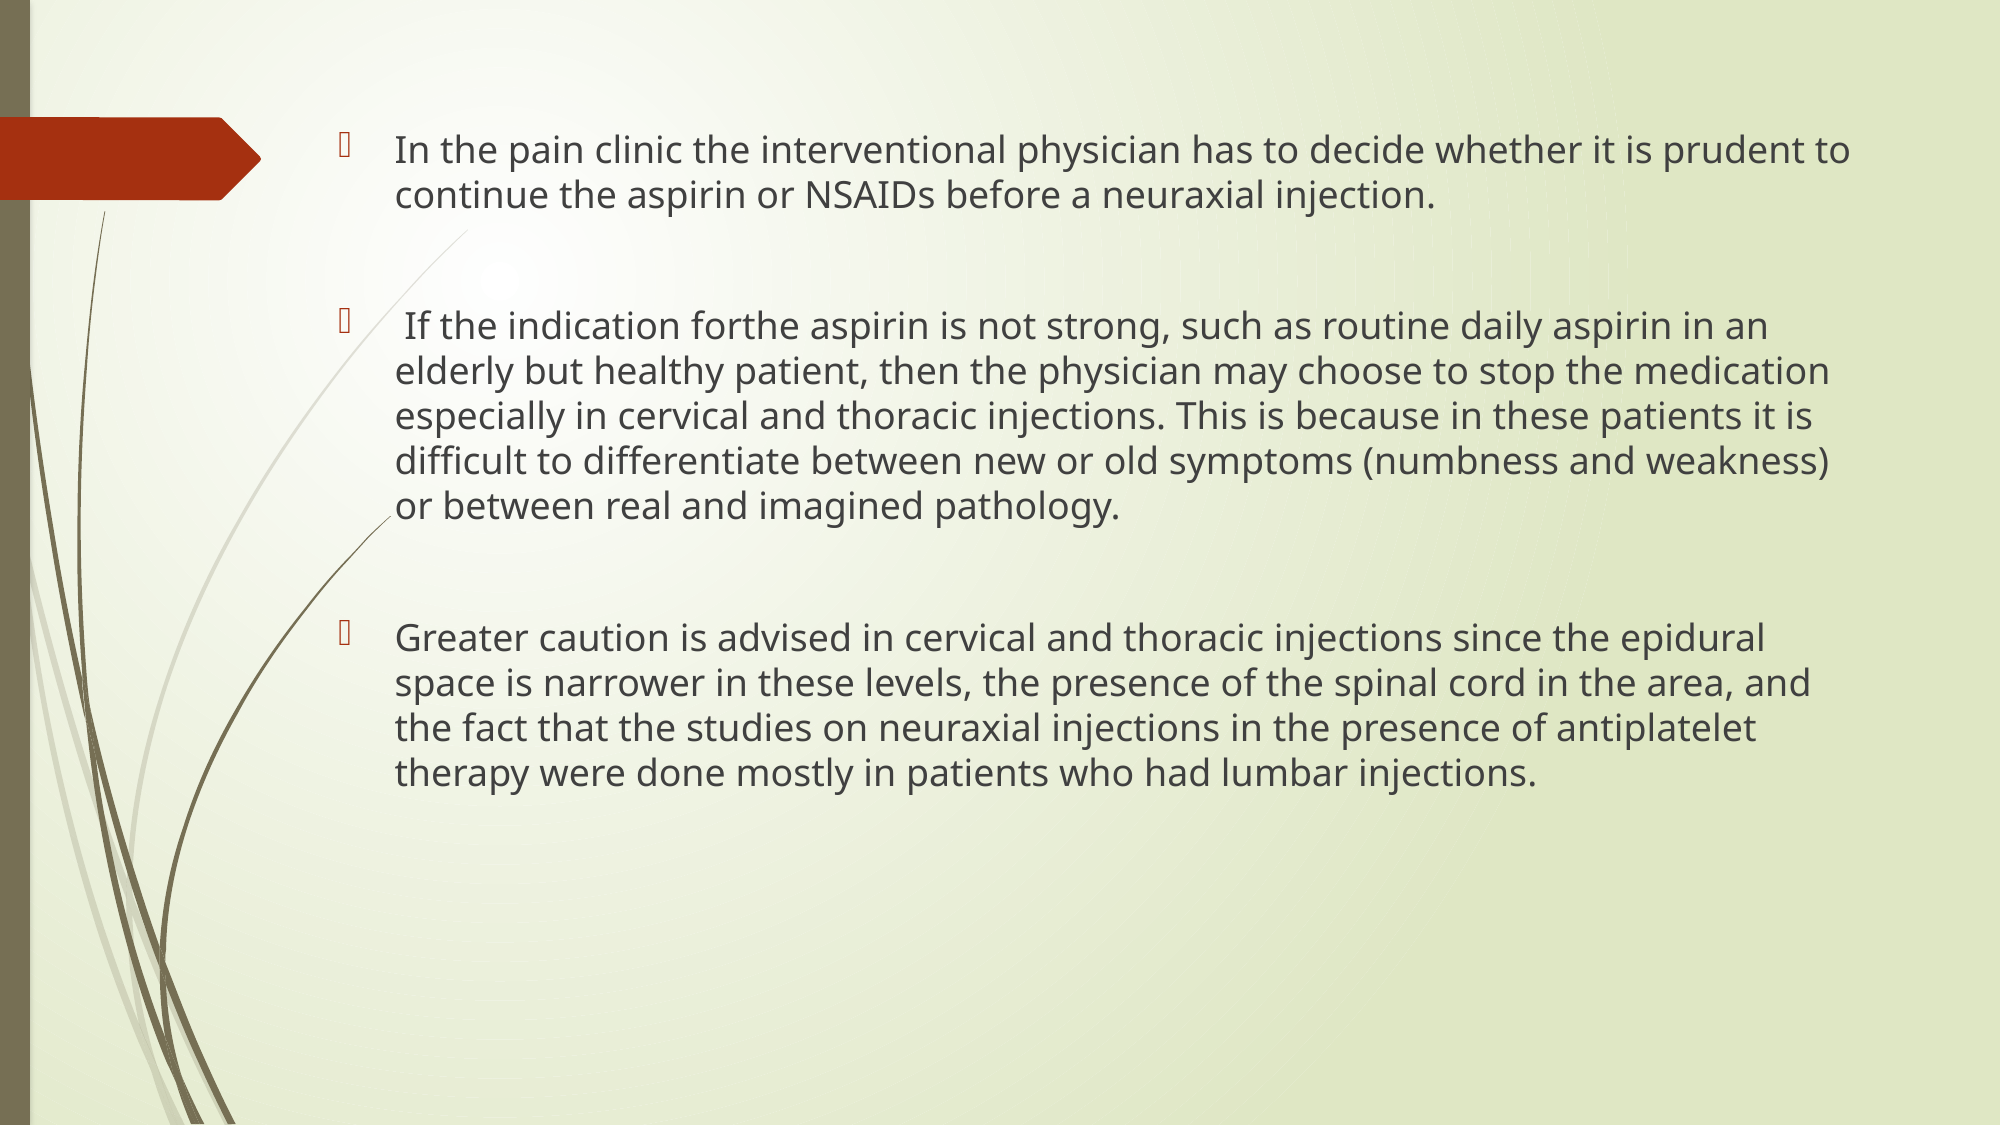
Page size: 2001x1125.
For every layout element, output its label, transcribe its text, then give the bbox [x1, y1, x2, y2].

list In the pain clinic the interventional physician has to decide whether it is prudent to continue the aspirin or NSAIDs before a neuraxial injection. If the indication forthe aspirin is not strong, such as routine daily aspirin in an elderly but healthy patient, then the physician may choose to stop the medication especially in cervical and thoracic injections. This is because in these patients it is difficult to differentiate between new or old symptoms (numbness and weakness) or between real and imagined pathology. Greater caution is advised in cervical and thoracic injections since the epidural space is narrower in these levels, the presence of the spinal cord in the area, and the fact that the studies on neuraxial injections in the presence of antiplatelet therapy were done mostly in patients who had lumbar injections. [323, 118, 1888, 970]
